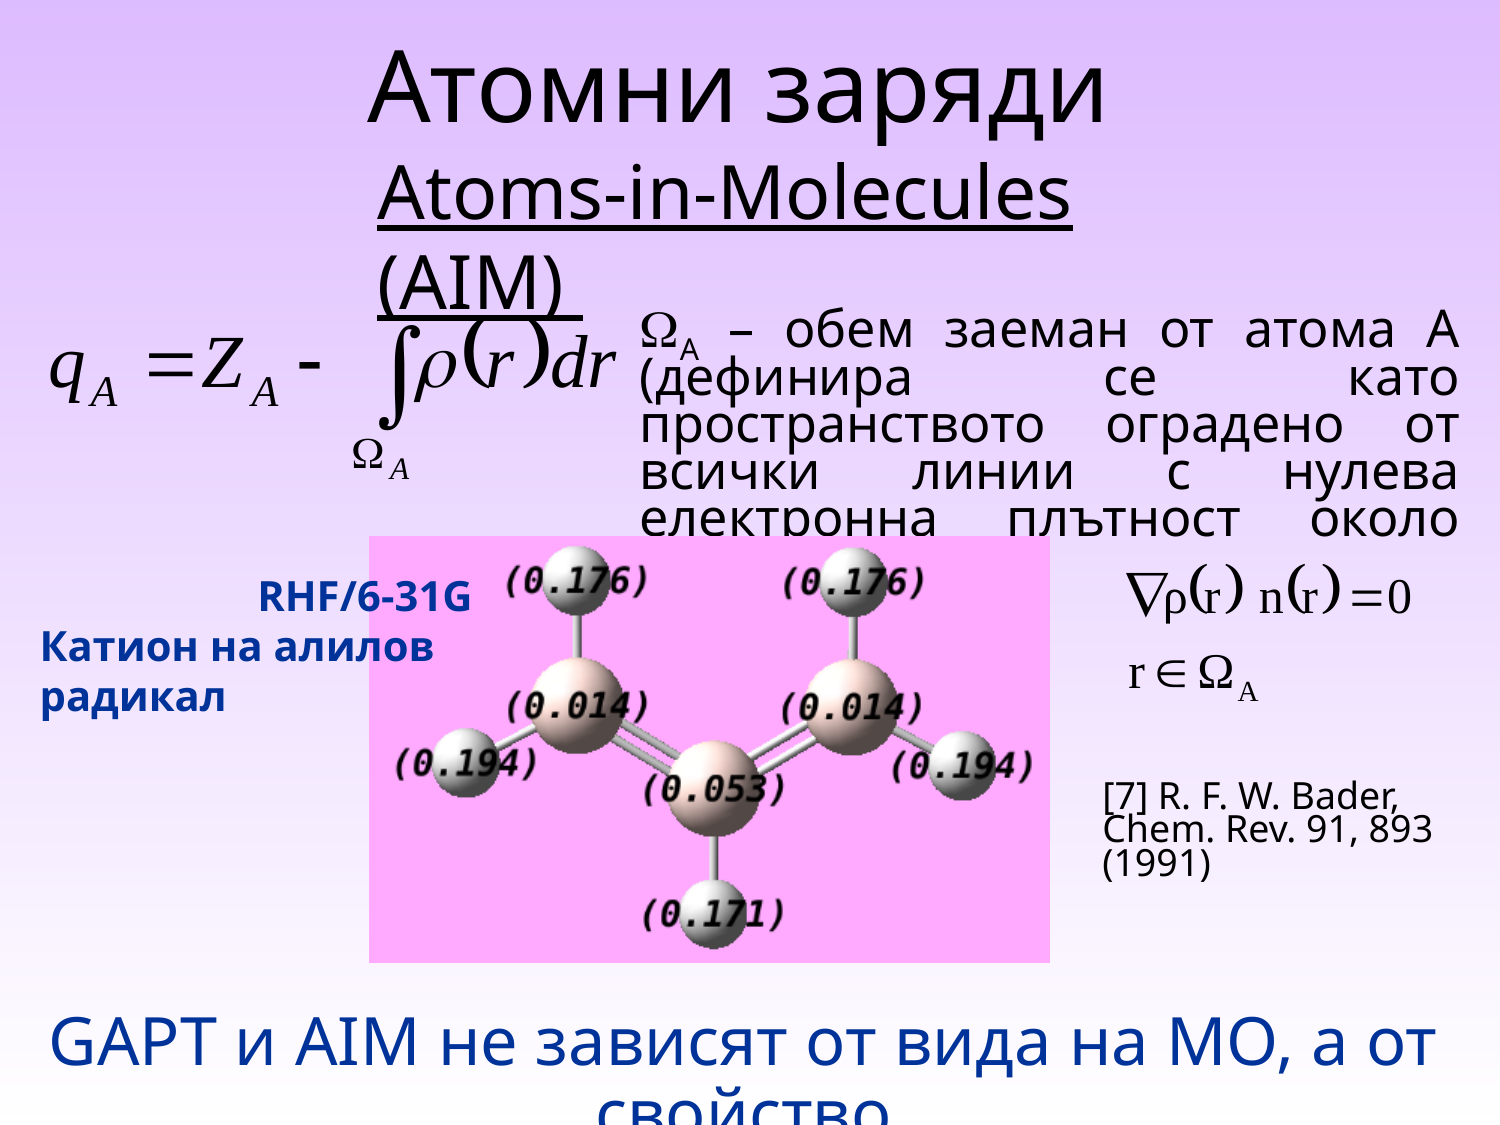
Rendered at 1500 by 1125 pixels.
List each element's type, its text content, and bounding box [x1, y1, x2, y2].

text_box Атомни заряди [352, 14, 1125, 137]
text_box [1120, 562, 1422, 713]
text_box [37, 137, 1475, 500]
text_box [7] R. F. W. Bader, Chem. Rev. 91, 893 (1991) [1087, 774, 1475, 891]
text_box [24, 536, 1050, 963]
text_box GAPT и AIM не зависят от вида на МО, а от свойство [12, 1000, 1475, 1125]
